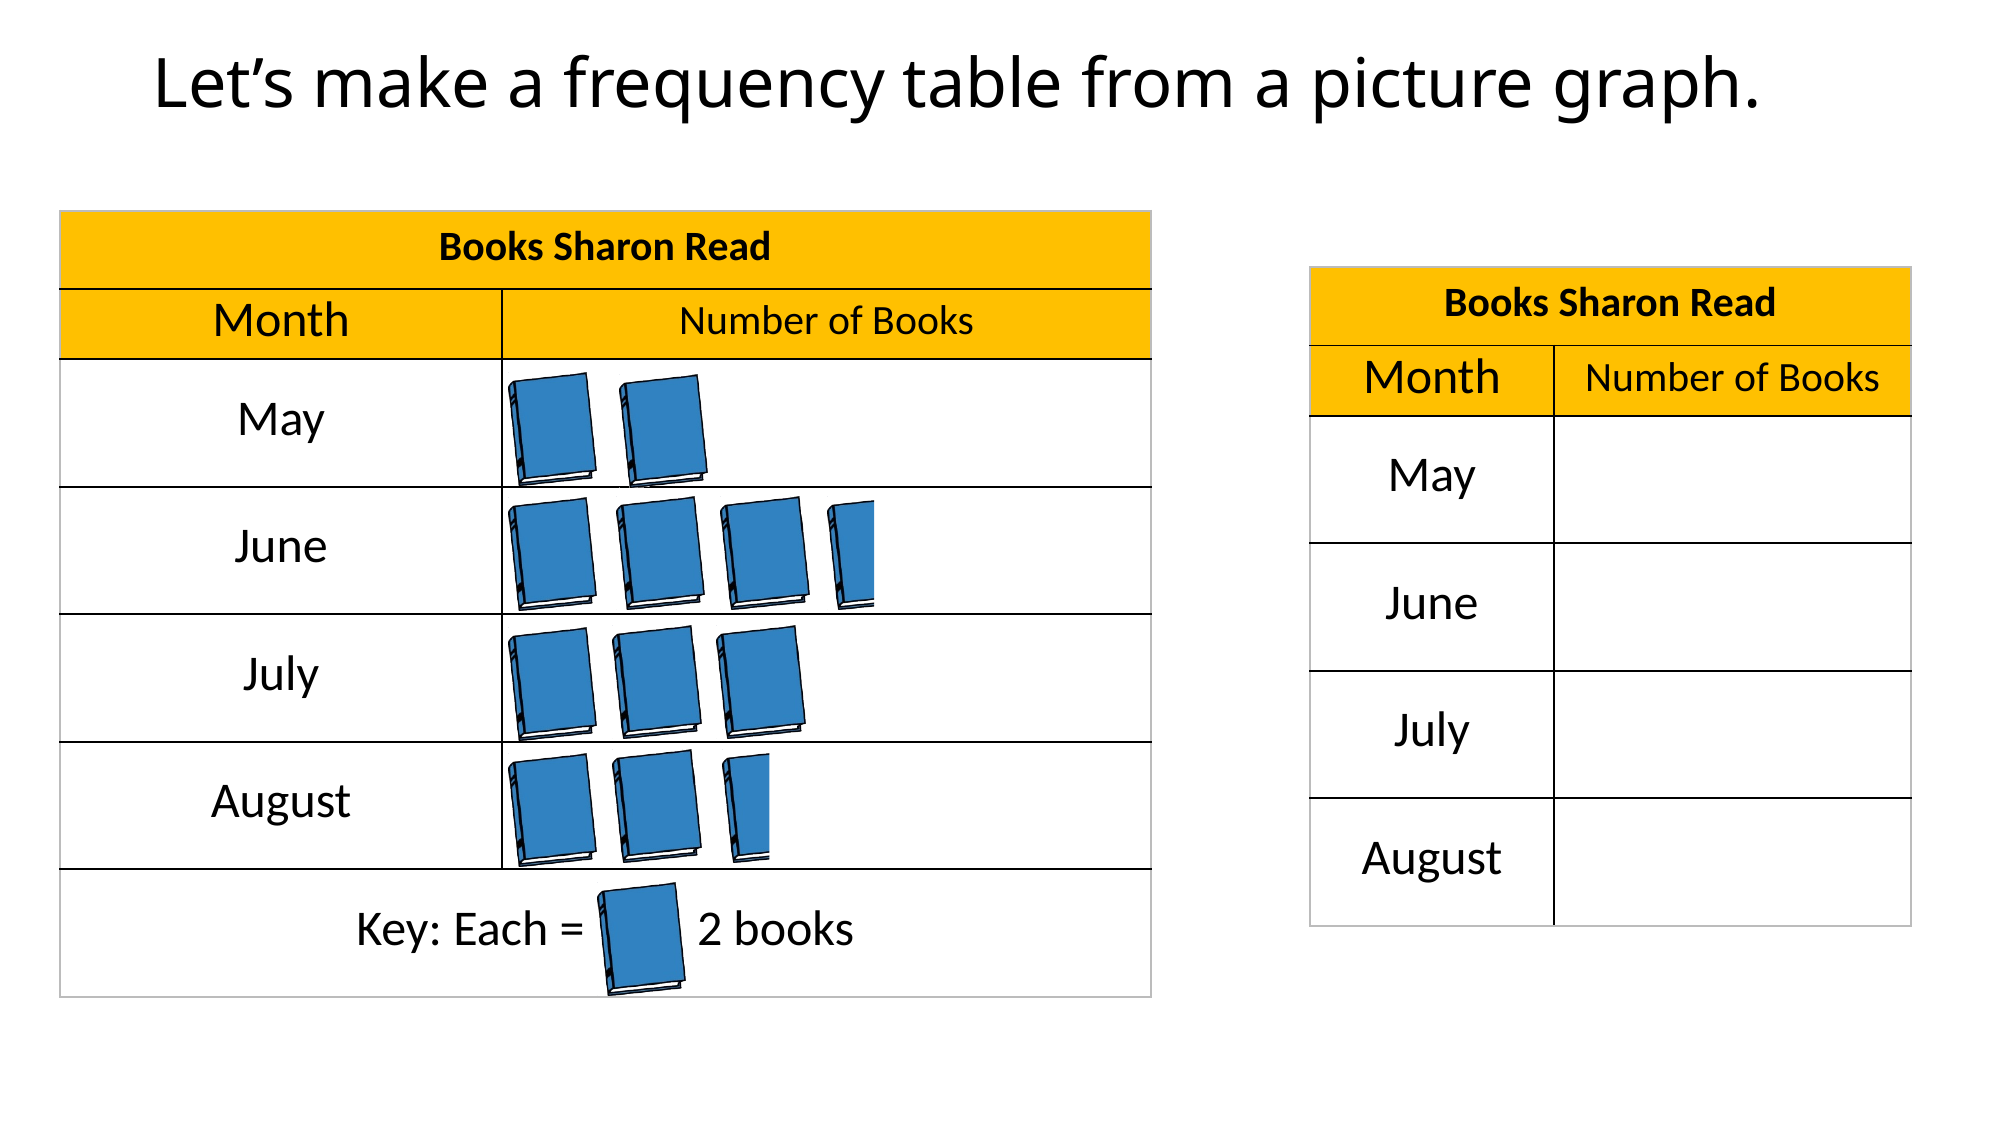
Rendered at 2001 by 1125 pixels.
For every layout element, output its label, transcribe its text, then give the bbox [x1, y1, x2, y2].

table_cell [1555, 544, 1910, 670]
title Let’s make a frequency table from a picture graph. [137, 34, 1863, 138]
table_cell Key: Each = 2 books [61, 870, 1150, 996]
table_cell Month [61, 290, 501, 358]
table_cell August [1311, 799, 1553, 925]
table_cell [503, 488, 1150, 613]
table_cell August [61, 743, 501, 868]
table_cell July [1311, 672, 1553, 797]
table_cell Month [1311, 346, 1553, 415]
table_cell [503, 743, 1150, 868]
table_cell [1555, 799, 1910, 925]
picture [825, 496, 875, 610]
picture [612, 625, 702, 739]
picture [508, 753, 598, 867]
table_cell [503, 615, 1150, 741]
table_cell May [1311, 417, 1553, 542]
table_header Books Sharon Read [1311, 268, 1910, 345]
picture [597, 882, 686, 996]
table_cell June [61, 488, 501, 613]
picture [508, 627, 598, 741]
table_cell Number of Books [503, 290, 1150, 358]
table_header Books Sharon Read [61, 212, 1150, 288]
table_cell May [61, 360, 501, 486]
picture [720, 496, 810, 610]
picture [508, 372, 598, 486]
table_cell [1555, 672, 1910, 797]
picture [616, 496, 705, 610]
picture [508, 497, 598, 611]
table_cell June [1311, 544, 1553, 670]
picture [618, 374, 708, 488]
picture [612, 749, 702, 863]
table_cell Number of Books [1555, 346, 1910, 415]
picture [716, 625, 806, 739]
table_cell [503, 360, 1150, 486]
table_cell July [61, 615, 501, 741]
picture [720, 749, 770, 863]
table_cell [1555, 417, 1910, 542]
